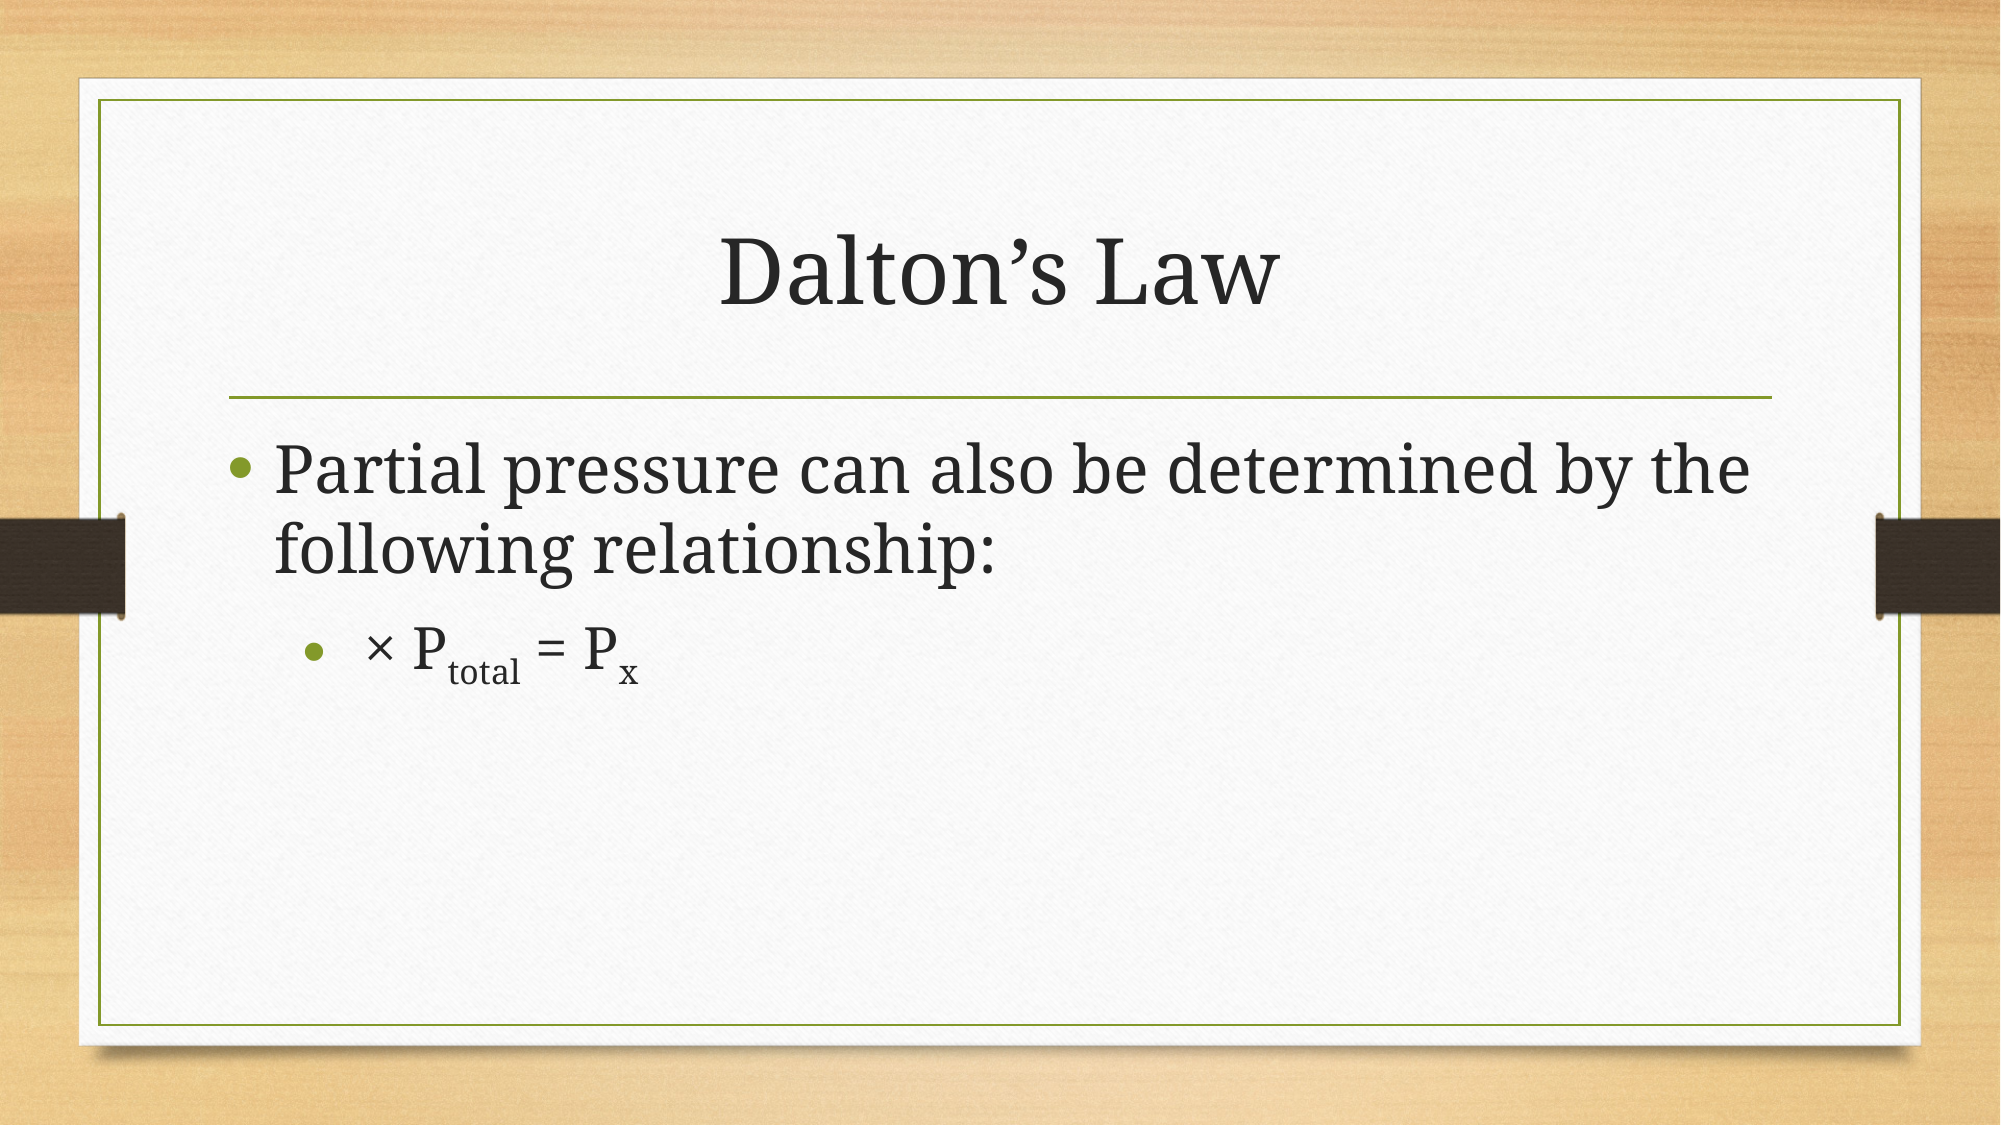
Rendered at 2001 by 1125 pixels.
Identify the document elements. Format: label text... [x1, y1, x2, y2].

picture [0, 0, 2001, 1125]
title Dalton’s Law [212, 161, 1788, 375]
